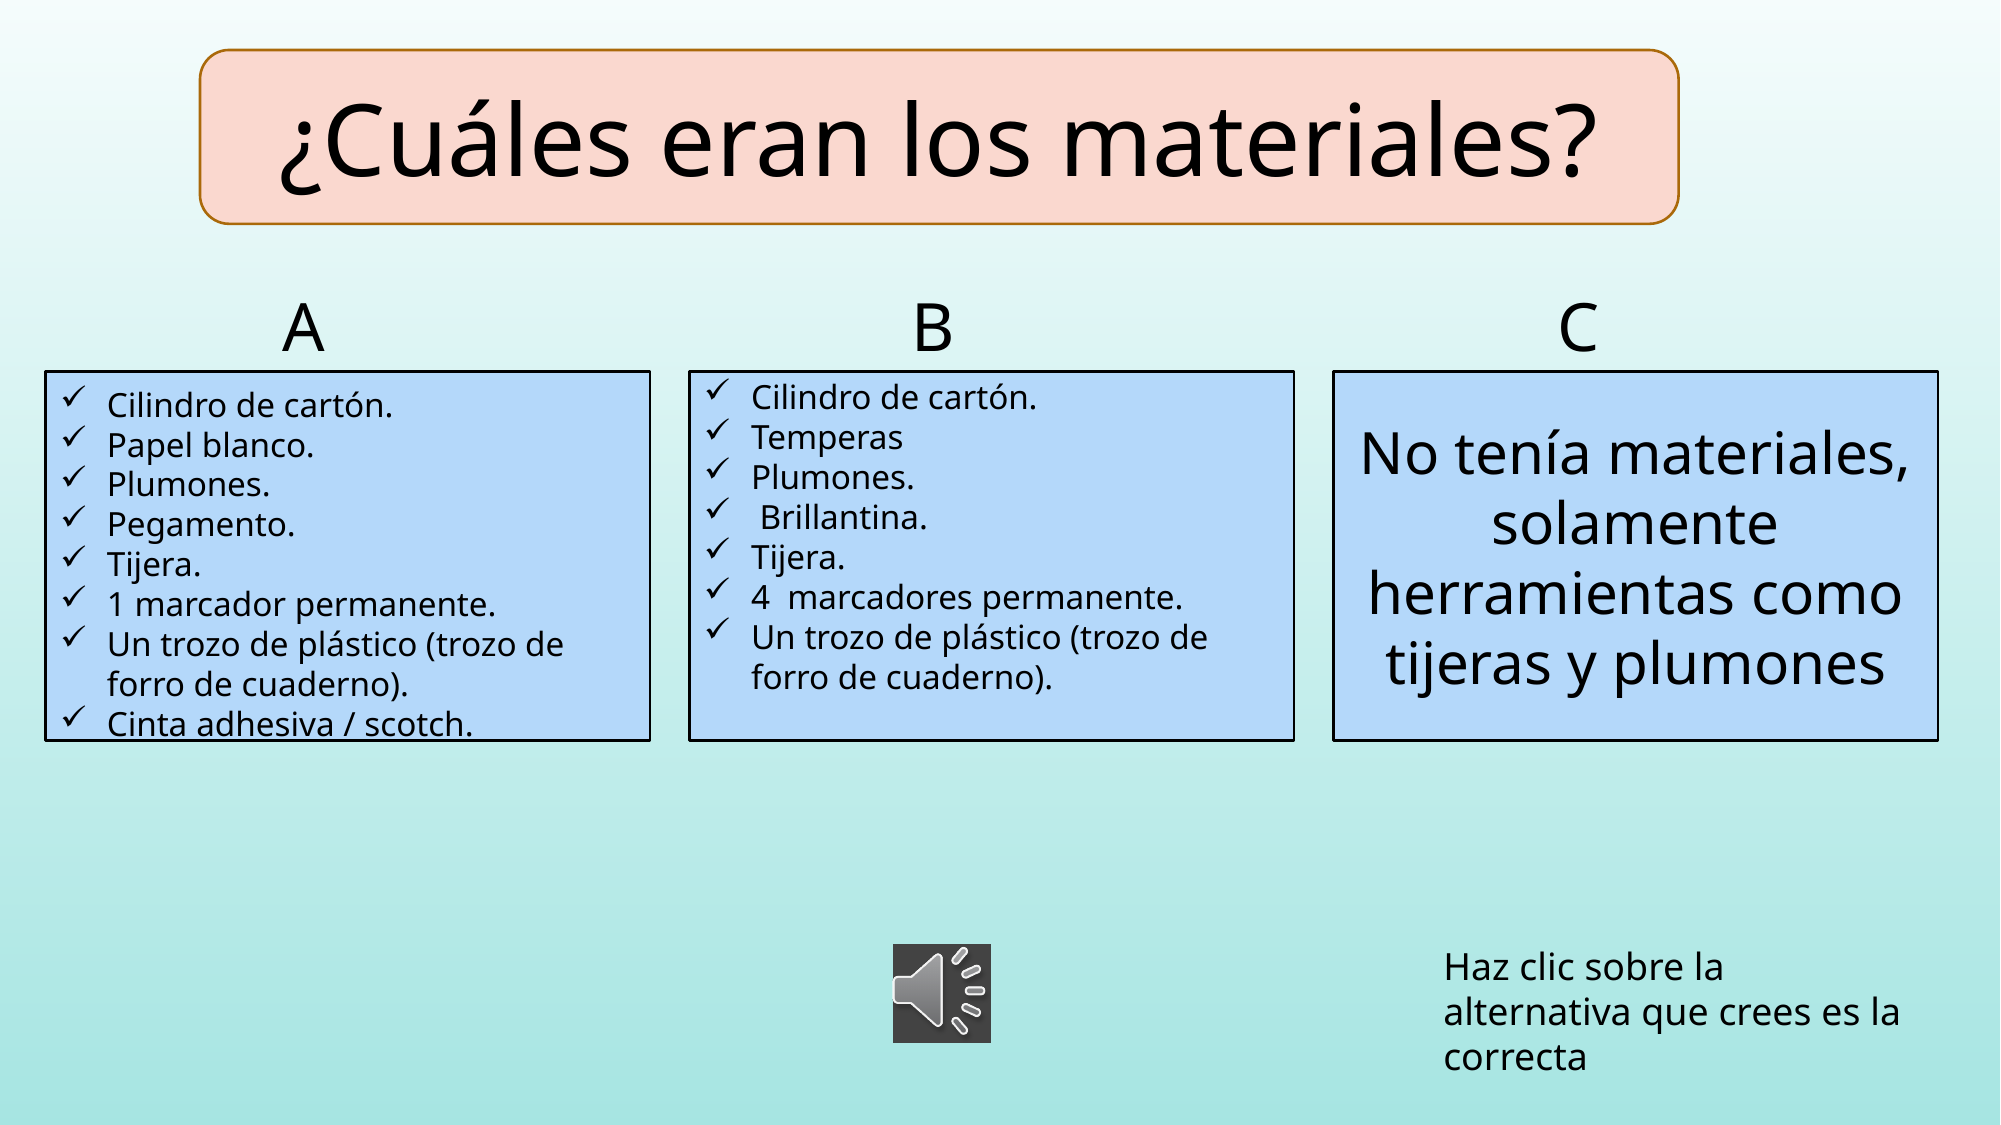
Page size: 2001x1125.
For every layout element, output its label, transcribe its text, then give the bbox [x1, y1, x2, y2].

picture [891, 943, 992, 1044]
text_box Haz clic sobre la alternativa que crees es la correcta [1428, 935, 1929, 1085]
text_box Cilindro de cartón. Temperas Plumones. Brillantina. Tijera. 4 marcadores permanente. Un trozo de plástico (trozo de forro de cuaderno). [688, 372, 1295, 742]
text_box ¿Cuáles eran los materiales? [198, 48, 1680, 226]
text_box Cilindro de cartón. Papel blanco. Plumones. Pegamento. Tijera. 1 marcador permanente. Un trozo de plástico (trozo de forro de cuaderno). Cinta adhesiva / scotch. [44, 370, 651, 742]
text_box No tenía materiales, solamente herramientas como tijeras y plumones [1332, 370, 1939, 742]
text_box A B C [267, 277, 1716, 372]
